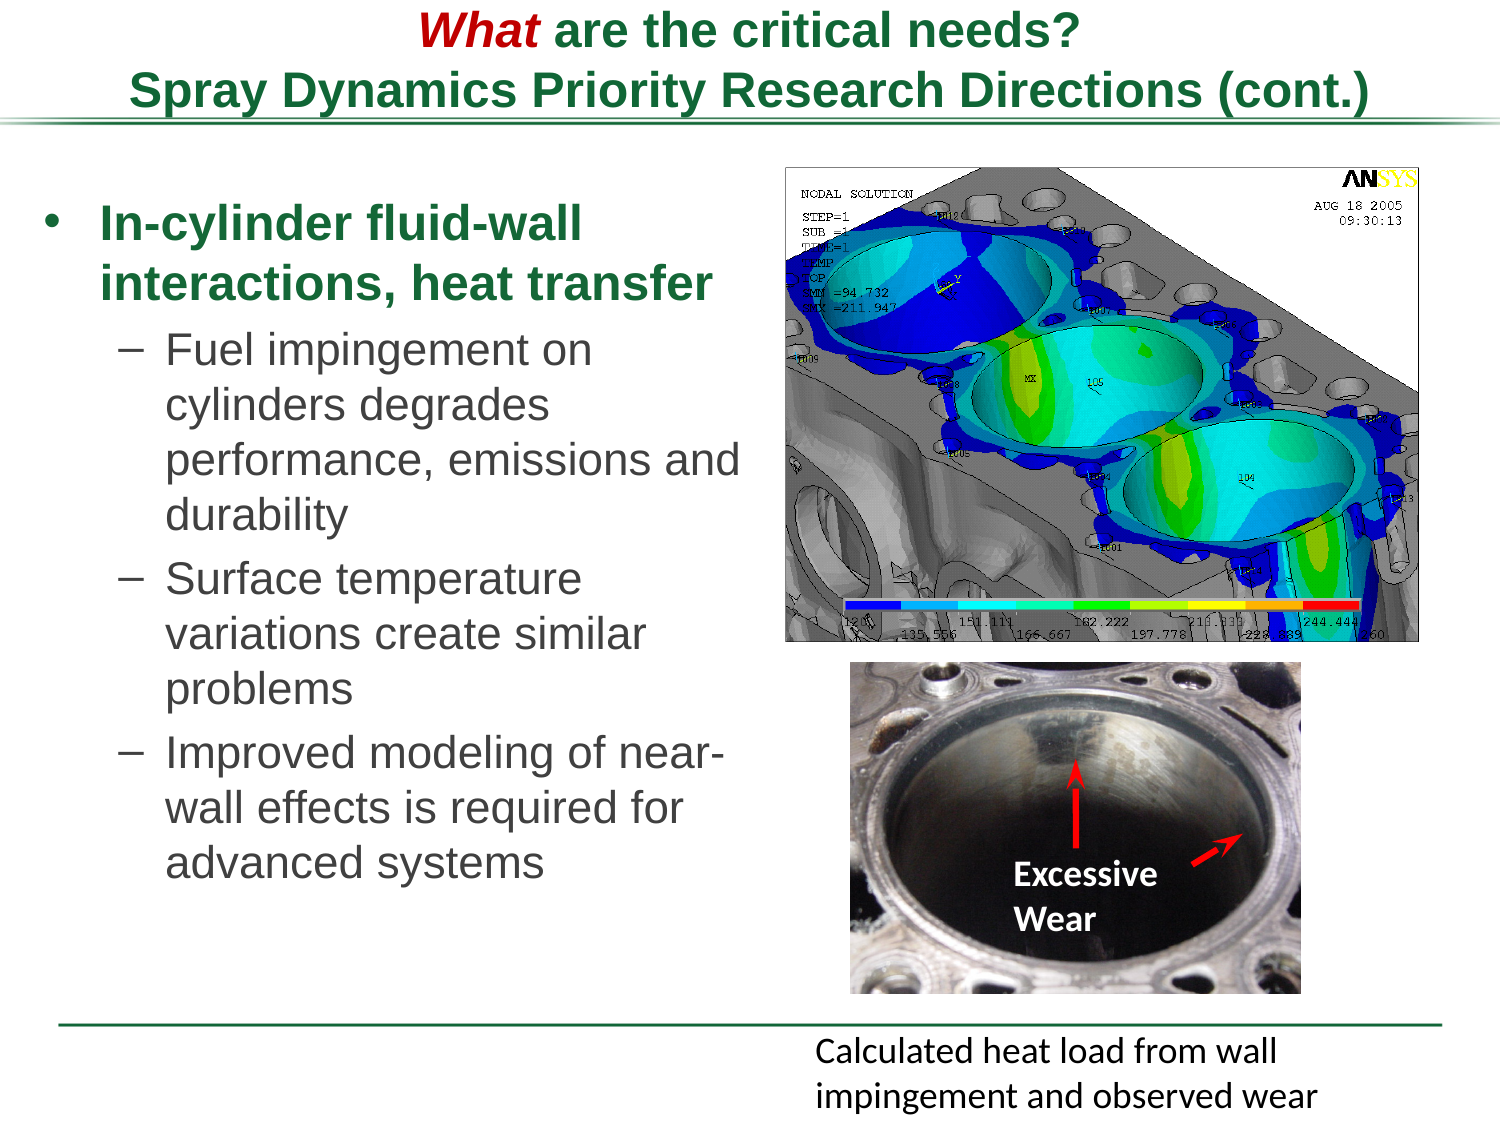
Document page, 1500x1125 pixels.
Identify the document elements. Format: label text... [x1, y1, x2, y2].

text_box Calculated heat load from wall impingement and observed wear [800, 1018, 1348, 1124]
list In-cylinder fluid-wall interactions, heat transfer Fuel impingement on cylinders degrades performance, emissions and durability Surface temperature variations create similar problems Improved modeling of near-wall effects is required for advanced systems [28, 182, 767, 1046]
title What are the critical needs? Spray Dynamics Priority Research Directions (cont.) [0, 0, 1500, 152]
picture [0, 152, 1500, 1125]
